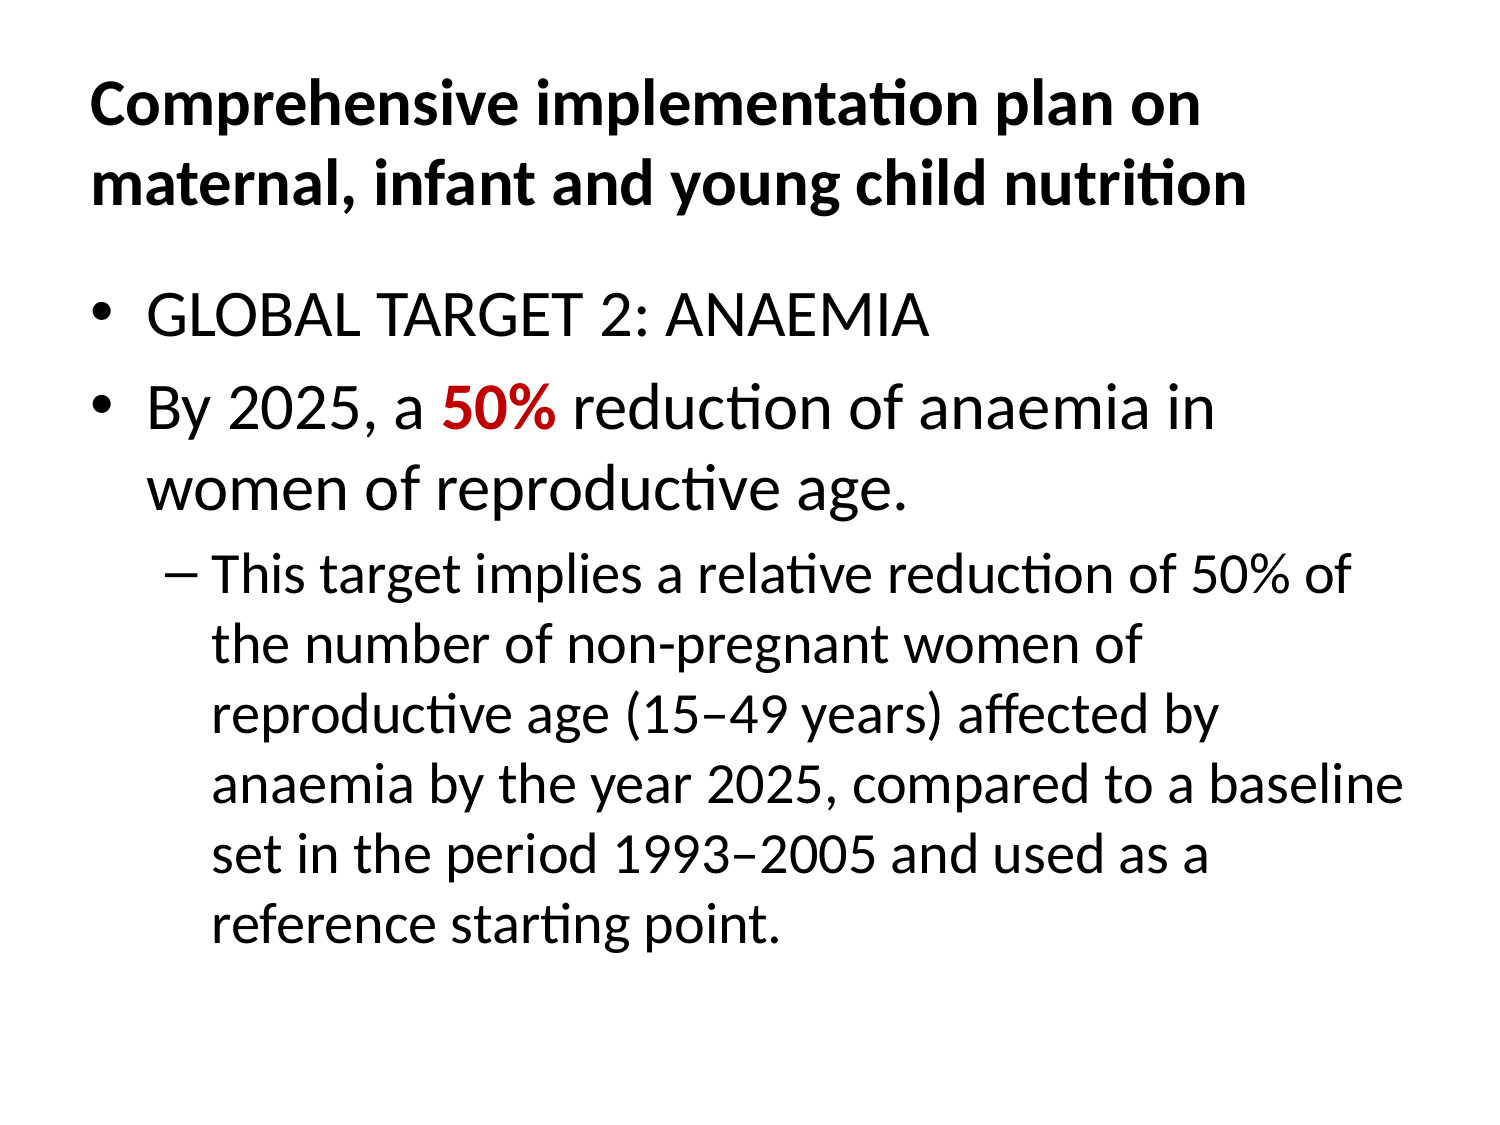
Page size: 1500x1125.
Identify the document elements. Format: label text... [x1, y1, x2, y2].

title Comprehensive implementation plan on maternal, infant and young child nutrition [75, 45, 1425, 233]
list GLOBAL TARGET 2: ANAEMIA By 2025, a 50% reduction of anaemia in women of reproductive age. This target implies a relative reduction of 50% of the number of non-pregnant women of reproductive age (15–49 years) affected by anaemia by the year 2025, compared to a baseline set in the period 1993–2005 and used as a reference starting point. [75, 262, 1425, 1005]
